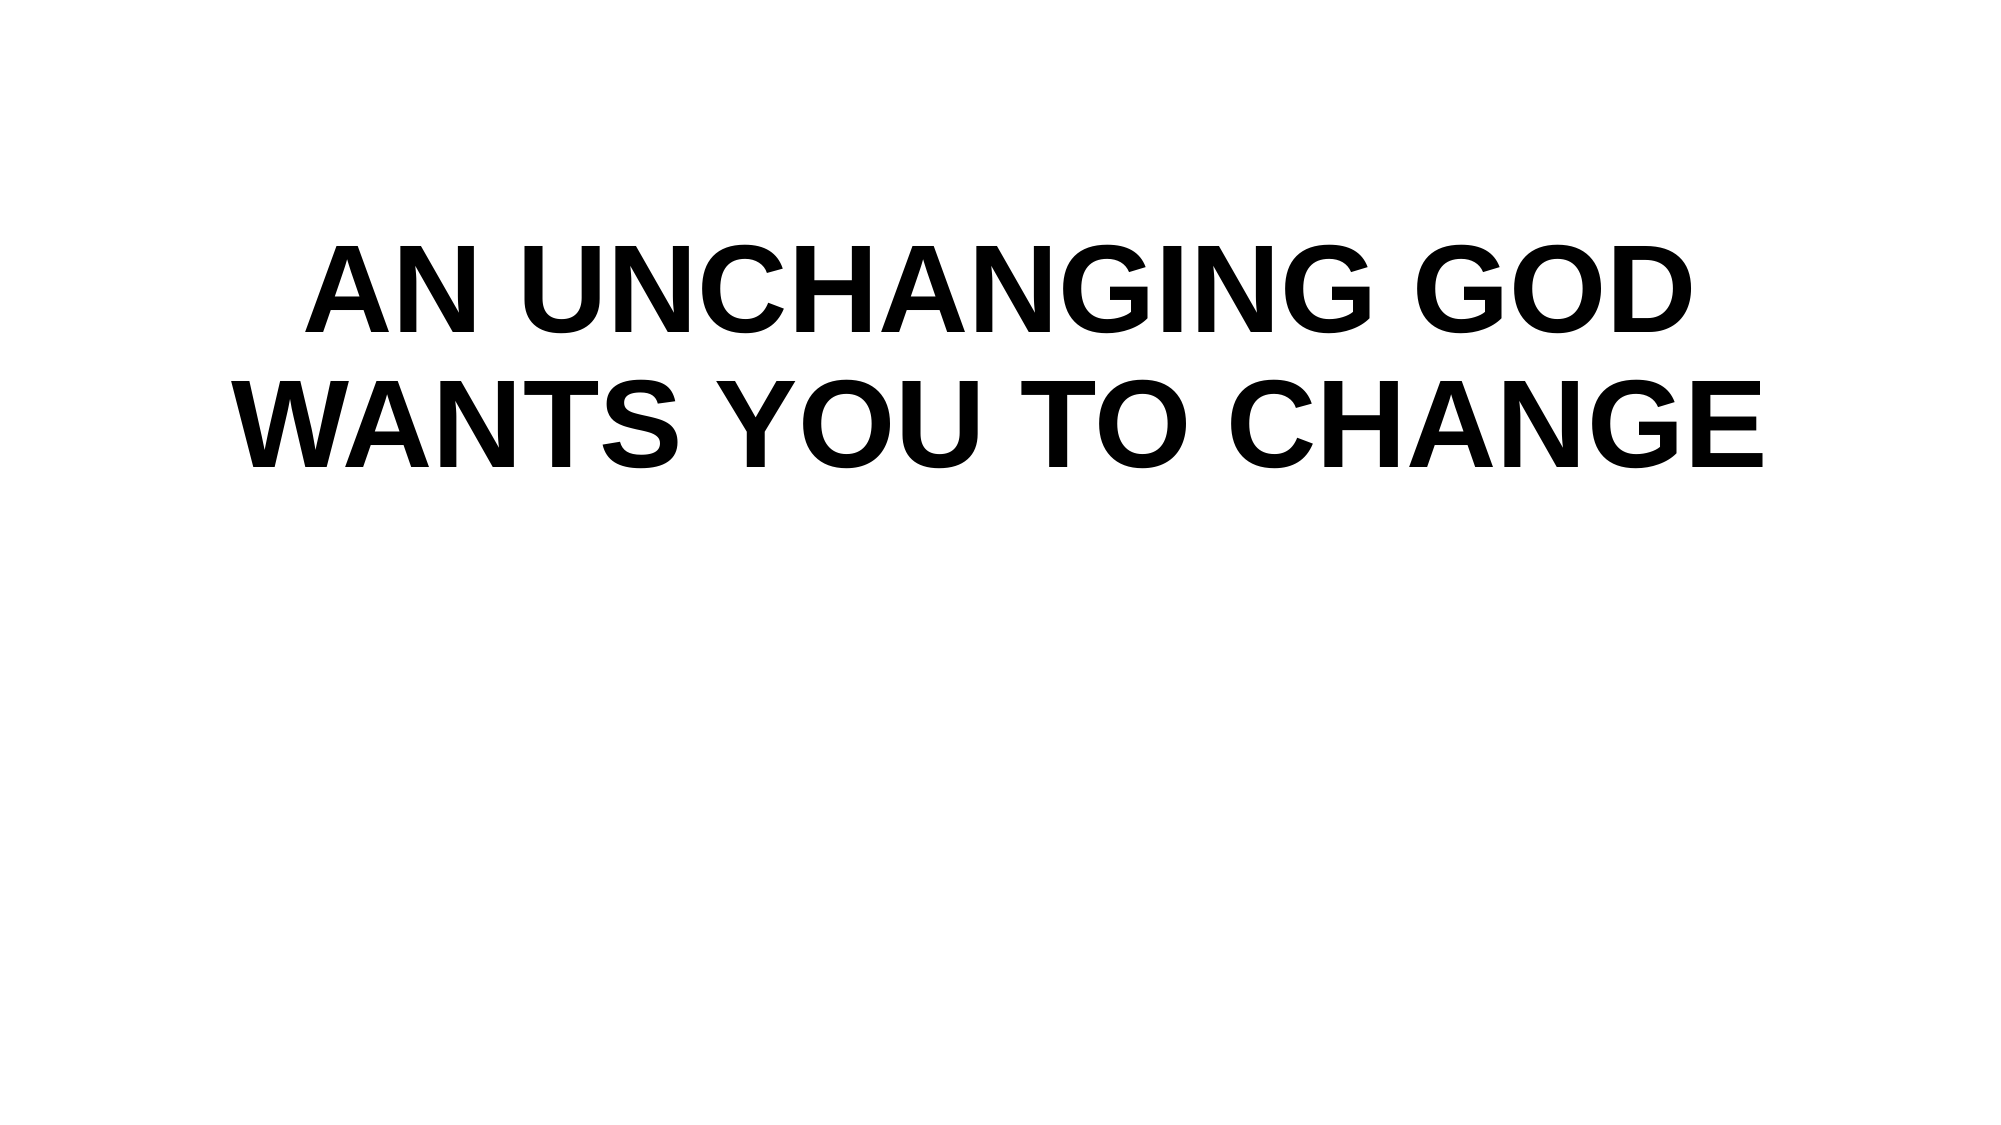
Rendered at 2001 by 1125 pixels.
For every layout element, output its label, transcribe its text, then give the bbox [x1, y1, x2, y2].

title AN UNCHANGING GOD WANTS YOU TO CHANGE [169, 217, 1831, 619]
